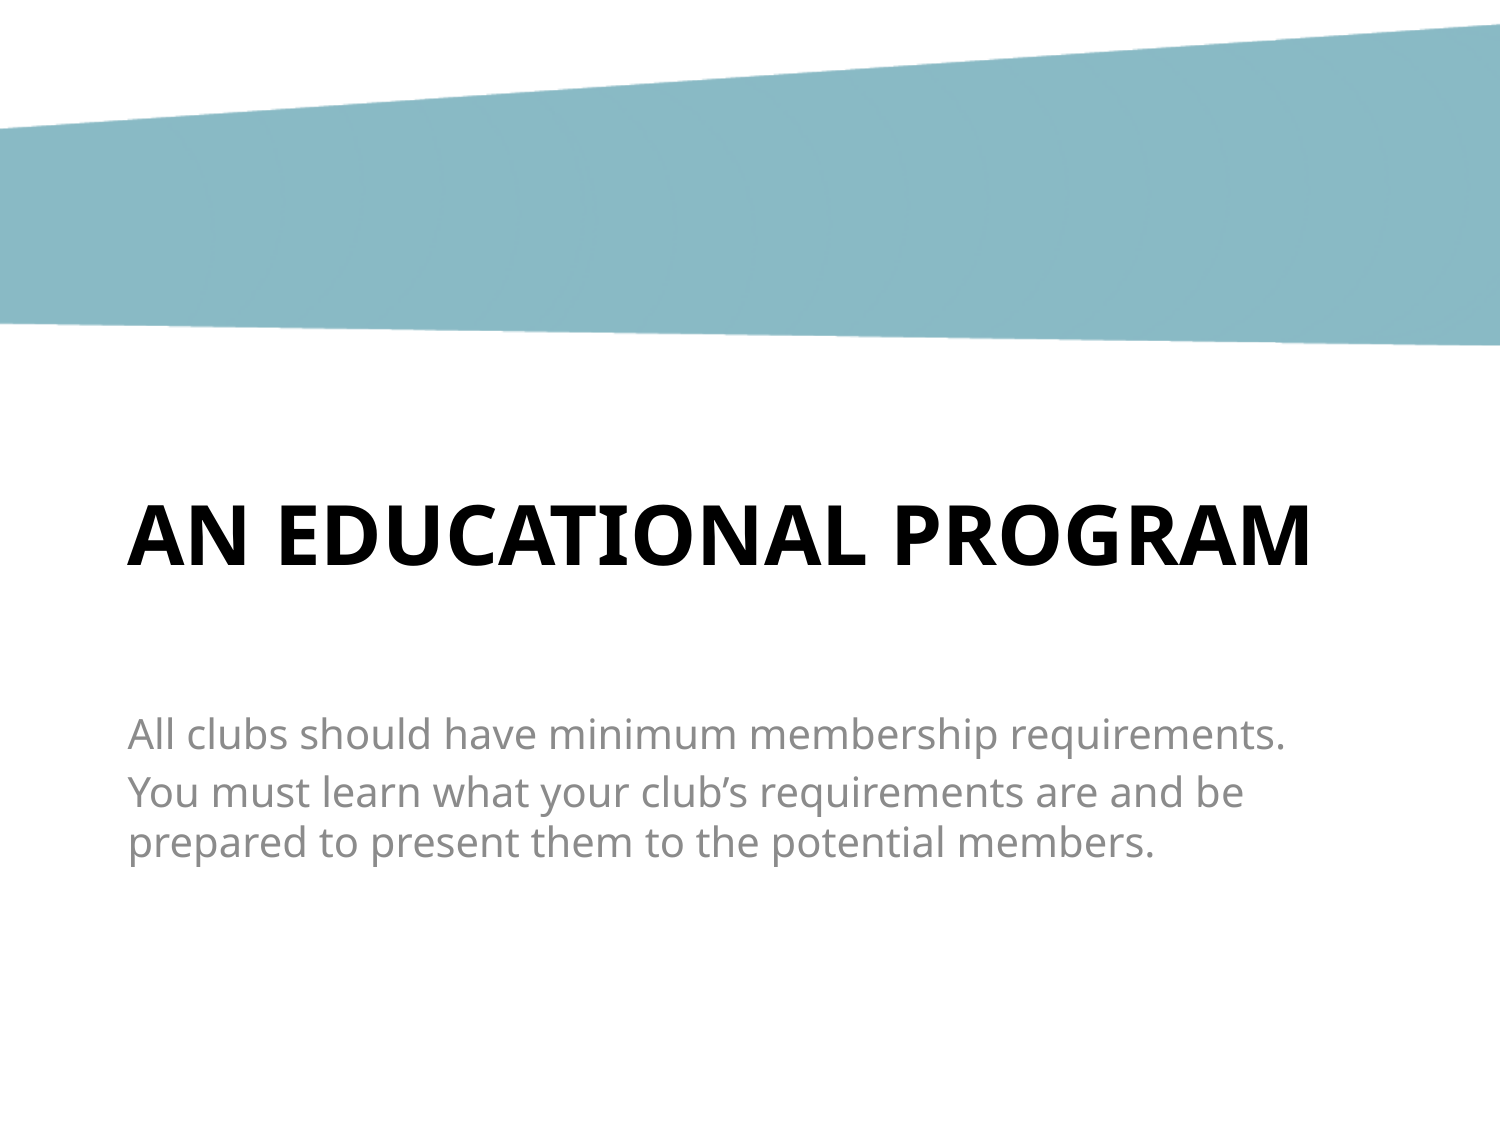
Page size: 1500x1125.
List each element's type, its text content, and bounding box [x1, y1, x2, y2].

list All clubs should have minimum membership requirements. You must learn what your club’s requirements are and be prepared to present them to the potential members. [112, 699, 1388, 947]
picture [0, 0, 1500, 396]
title An Educational Program [112, 474, 1388, 699]
